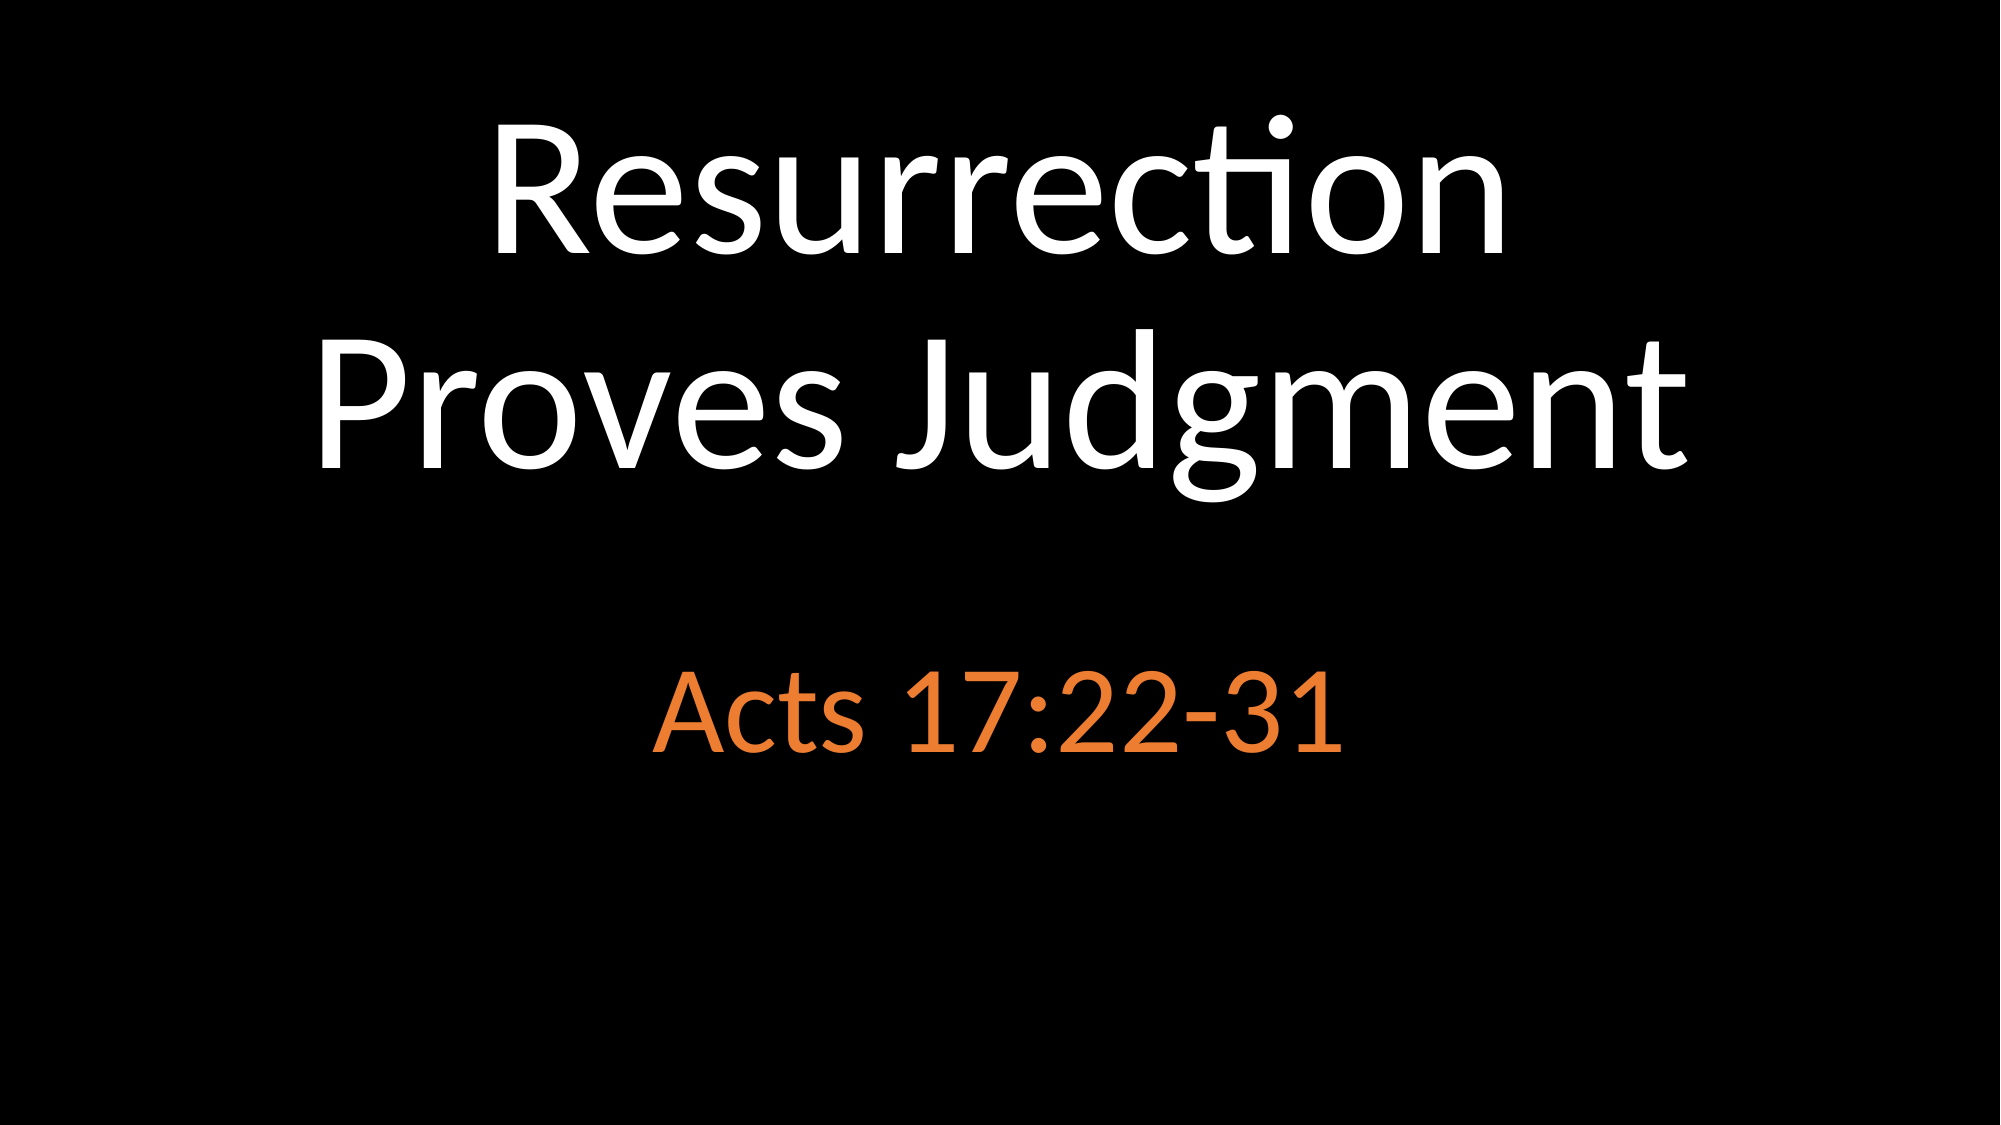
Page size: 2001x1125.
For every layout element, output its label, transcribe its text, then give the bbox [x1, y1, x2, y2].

subtitle Acts 17:22-31 [249, 575, 1750, 848]
title Resurrection Proves Judgment [249, 16, 1750, 575]
